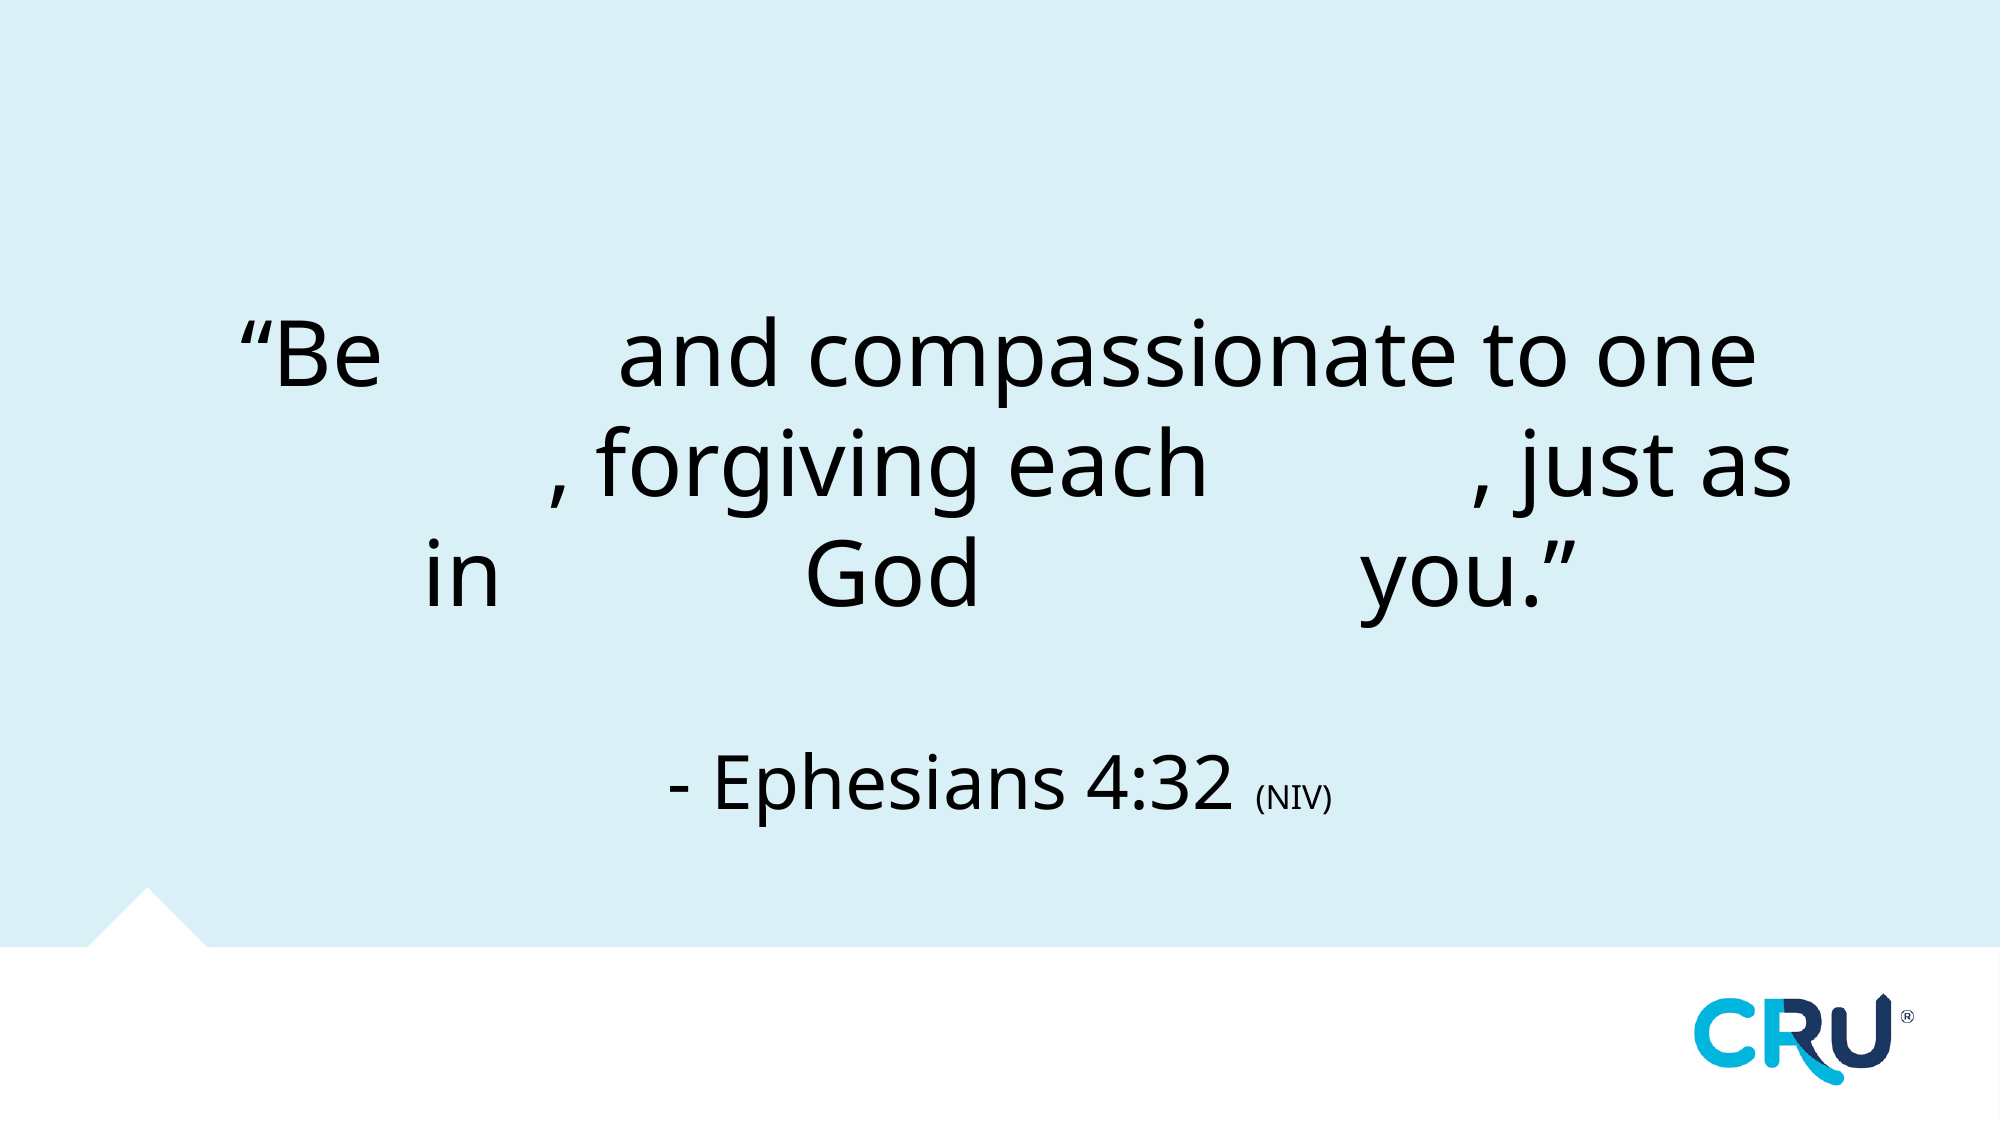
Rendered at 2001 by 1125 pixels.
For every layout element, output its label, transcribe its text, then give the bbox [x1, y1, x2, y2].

text_box “Be kind and compassionate to one another, forgiving each other, just as in Christ God forgave you.” - Ephesians 4:32 (NIV) [186, 287, 1814, 832]
picture [0, 0, 2000, 1125]
